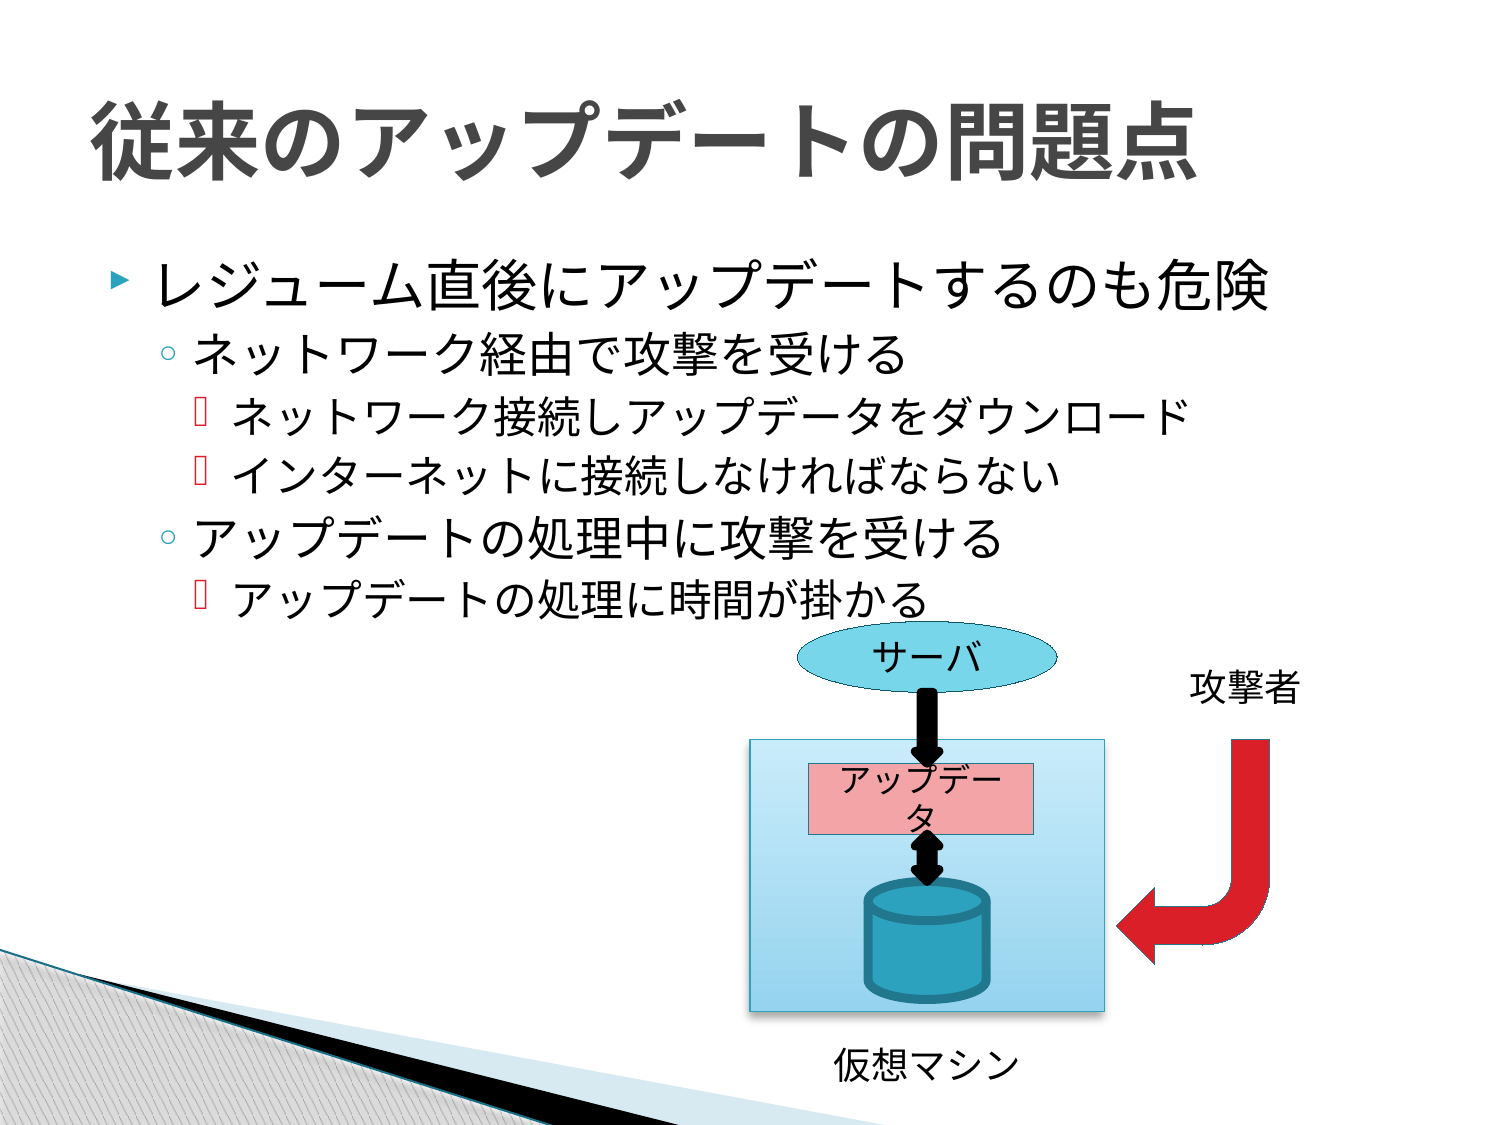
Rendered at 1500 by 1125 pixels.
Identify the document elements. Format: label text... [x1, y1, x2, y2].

text_box 仮想マシン [785, 1034, 1069, 1095]
title 従来のアップデートの問題点 [75, 45, 1425, 233]
text_box アップデータ [804, 759, 1038, 839]
text_box [863, 877, 991, 1004]
text_box サーバ [792, 616, 1062, 697]
list レジューム直後にアップデートするのも危険 ネットワーク経由で攻撃を受ける ネットワーク接続しアップデータをダウンロード インターネットに接続しなければならない アップデートの処理中に攻撃を受ける アップデートの処理に時間が掛かる [75, 243, 1425, 646]
text_box [749, 739, 1105, 1012]
text_box [910, 687, 944, 768]
text_box [910, 829, 944, 886]
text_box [1115, 656, 1353, 965]
